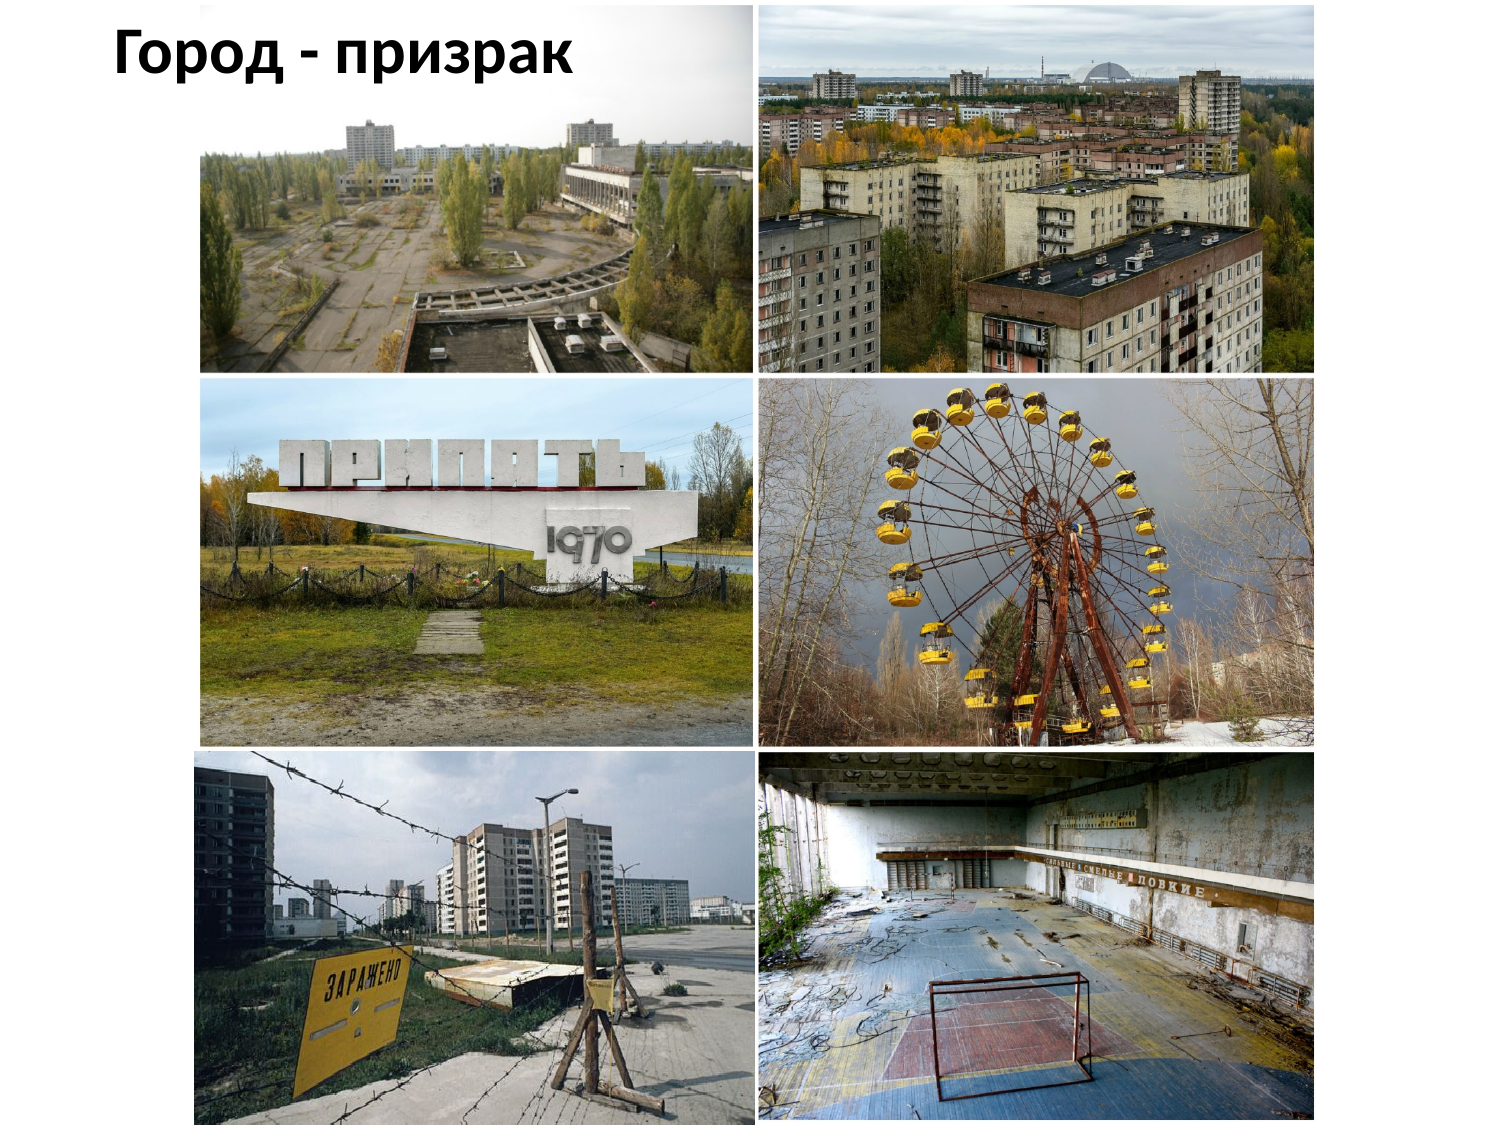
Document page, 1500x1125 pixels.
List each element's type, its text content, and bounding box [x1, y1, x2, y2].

picture [194, 0, 1318, 1125]
text_box Город - призрак [100, 0, 192, 95]
